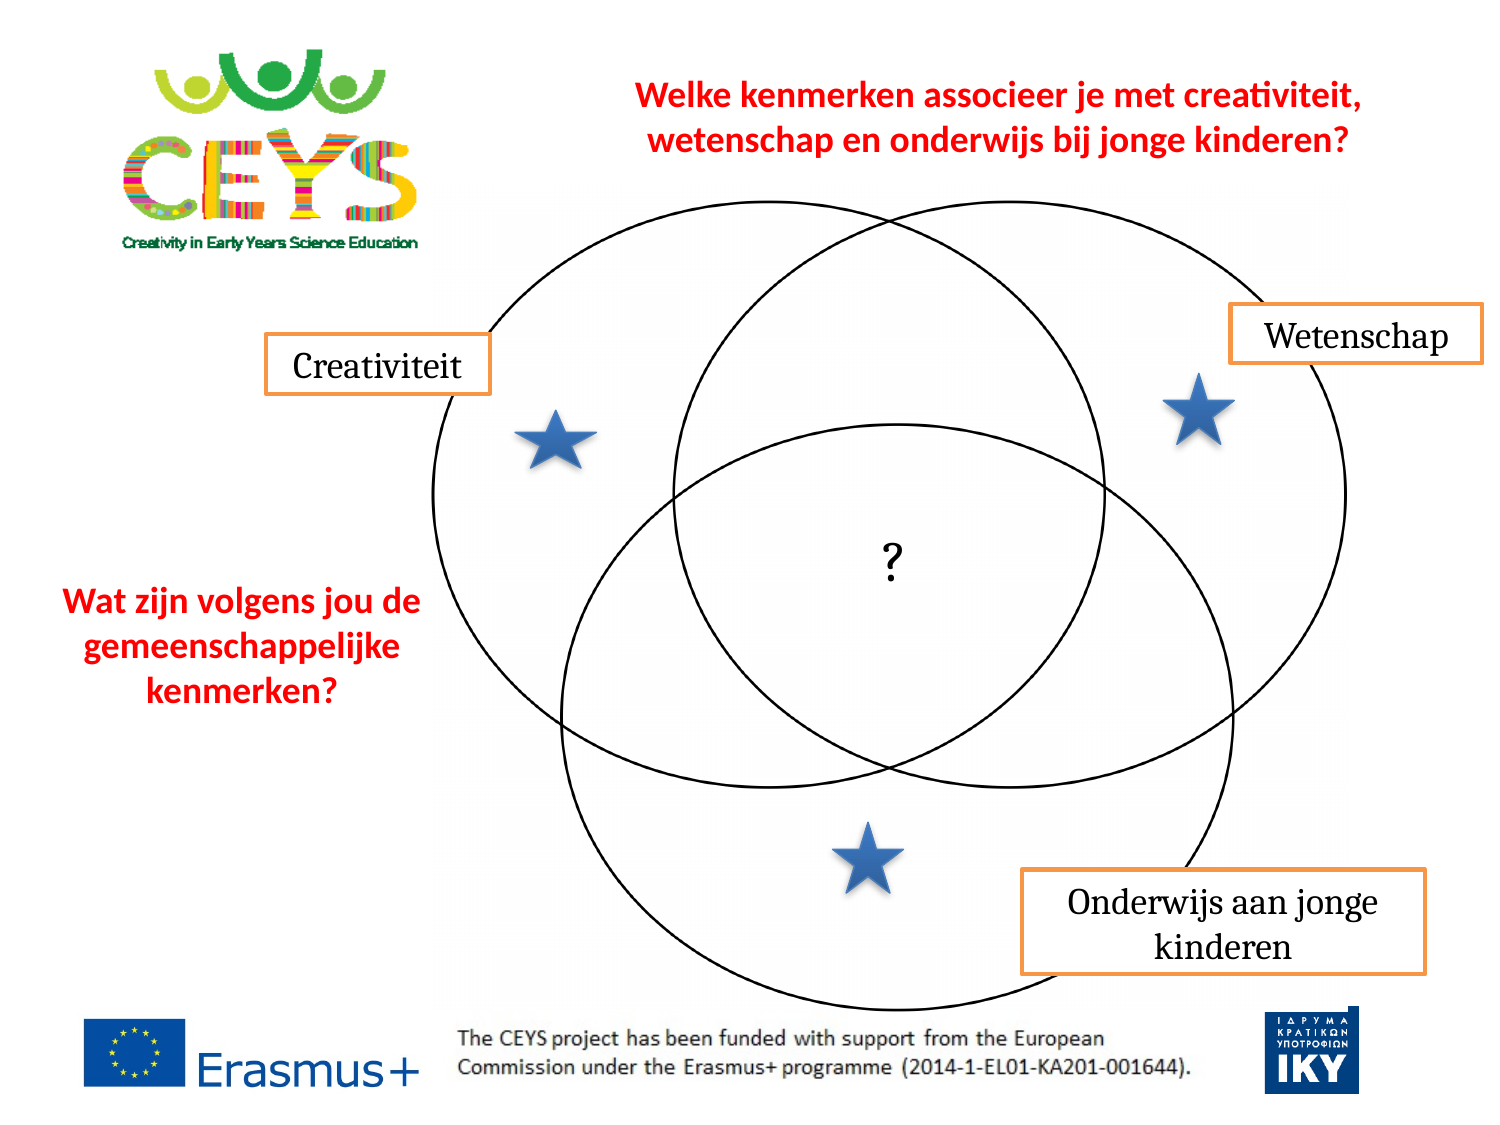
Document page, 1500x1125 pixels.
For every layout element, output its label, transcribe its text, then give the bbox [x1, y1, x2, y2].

text_box Creativiteit [264, 332, 425, 396]
picture [64, 185, 1359, 1106]
text_box Wetenschap [1352, 302, 1484, 365]
title Welke kenmerken associeer je met creativiteit, wetenschap en onderwijs bij jonge kinderen? [572, 45, 1425, 186]
text_box Wat zijn volgens jou de gemeenschappelijke kenmerken? [41, 568, 425, 719]
text_box Onderwijs aan jonge kinderen [1352, 867, 1427, 976]
